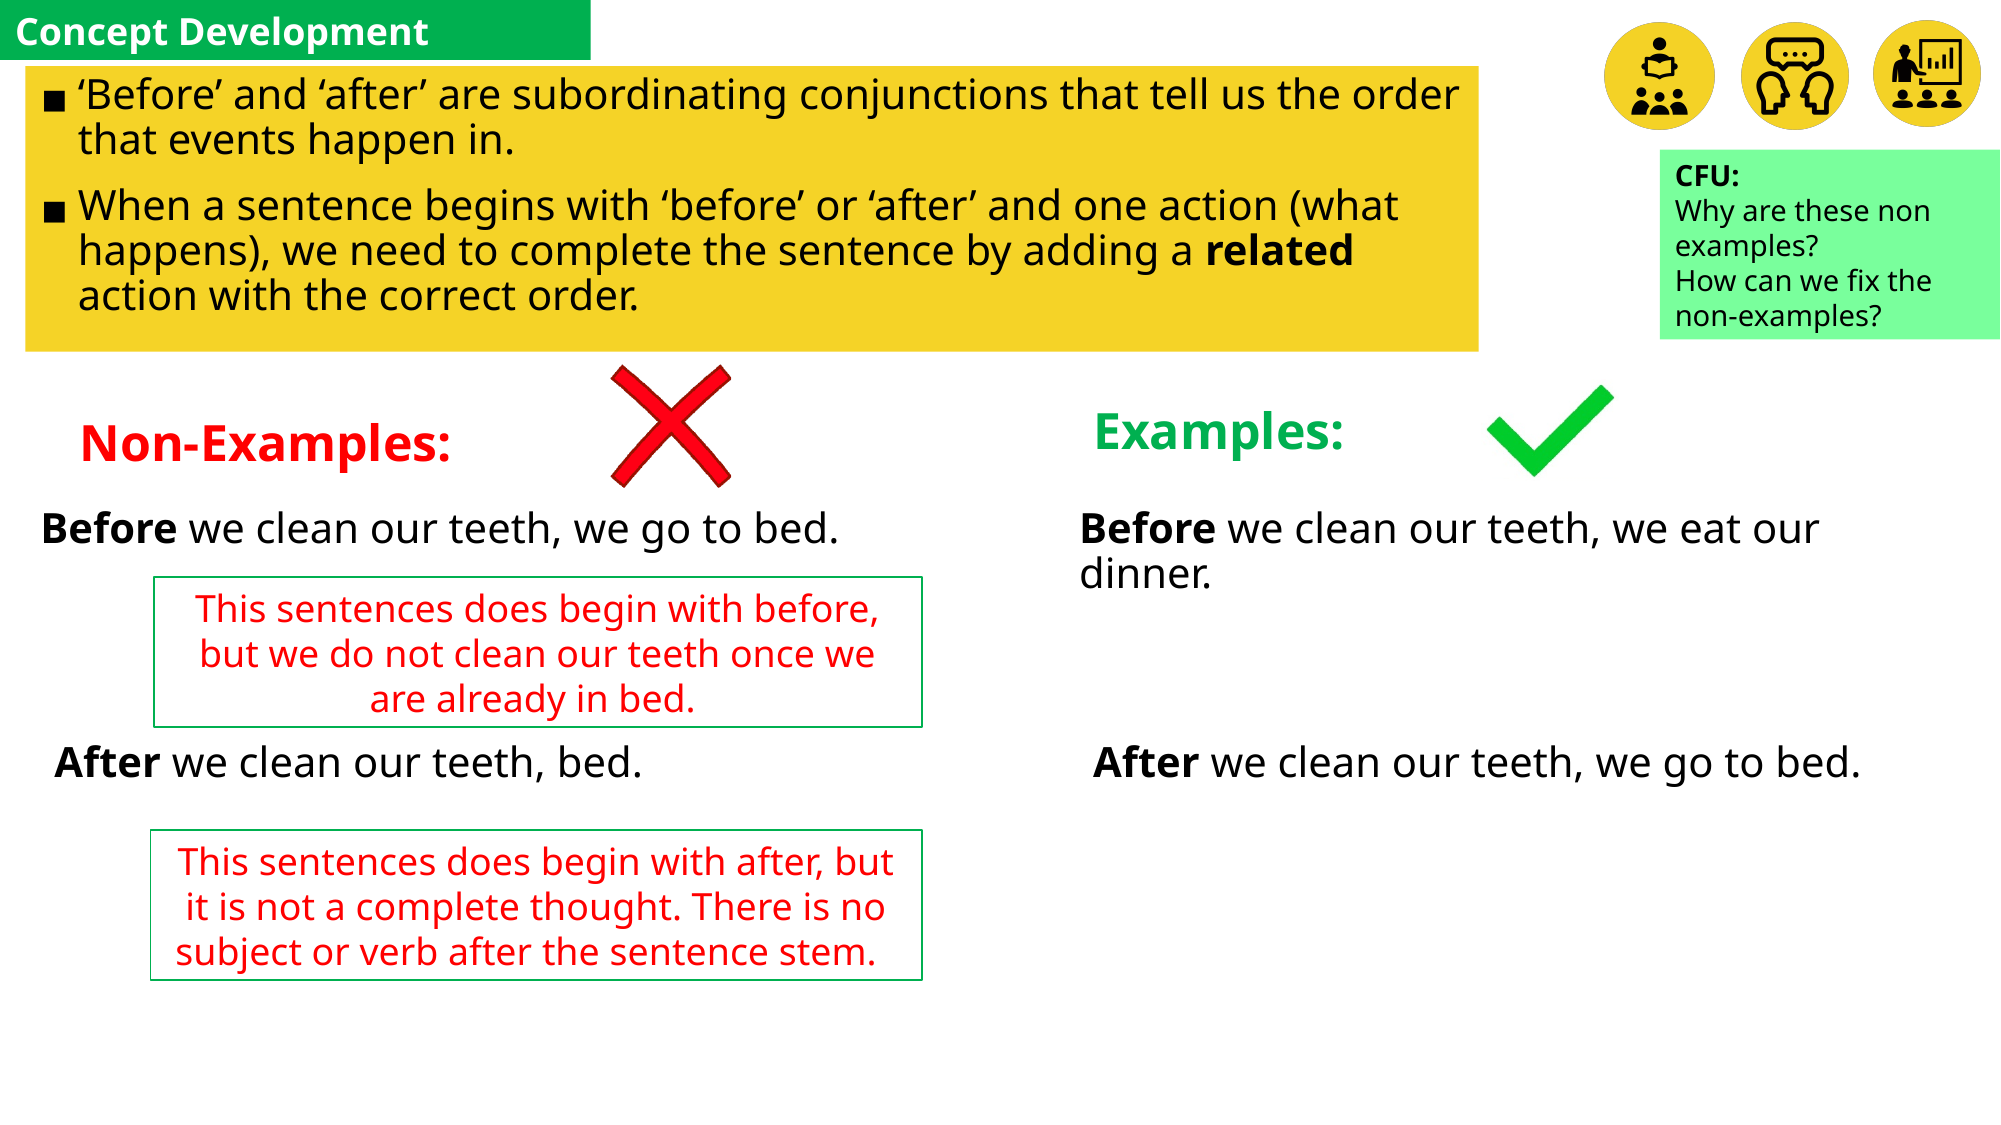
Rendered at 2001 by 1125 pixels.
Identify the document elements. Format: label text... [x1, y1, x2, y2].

picture [1480, 378, 1619, 482]
text_box Before we clean our teeth, we go to bed. [25, 500, 922, 590]
text_box Before we clean our teeth, we eat our dinner. [1064, 500, 1961, 590]
text_box This sentences does begin with after, but it is not a complete thought. There is no subject or verb after the sentence stem. [150, 830, 922, 981]
text_box After we clean our teeth, we go to bed. [1078, 734, 1961, 824]
text_box CFU: Why are these non examples? How can we fix the non-examples? [1659, 149, 2000, 340]
text_box After we clean our teeth, bed. [39, 734, 922, 824]
picture [1602, 20, 1717, 133]
picture [1871, 17, 1983, 129]
text_box Non-Examples: [64, 404, 490, 480]
text_box Examples: [1078, 392, 1383, 468]
picture [1739, 20, 1851, 132]
picture [590, 358, 732, 488]
text_box Concept Development [0, 0, 591, 60]
text_box ‘Before’ and ‘after’ are subordinating conjunctions that tell us the order that events happen in. When a sentence begins with ‘before’ or ‘after’ and one action (what happens), we need to complete the sentence by adding a related action with the correct order. [25, 66, 1479, 352]
text_box This sentences does begin with before, but we do not clean our teeth once we are already in bed. [153, 577, 922, 728]
